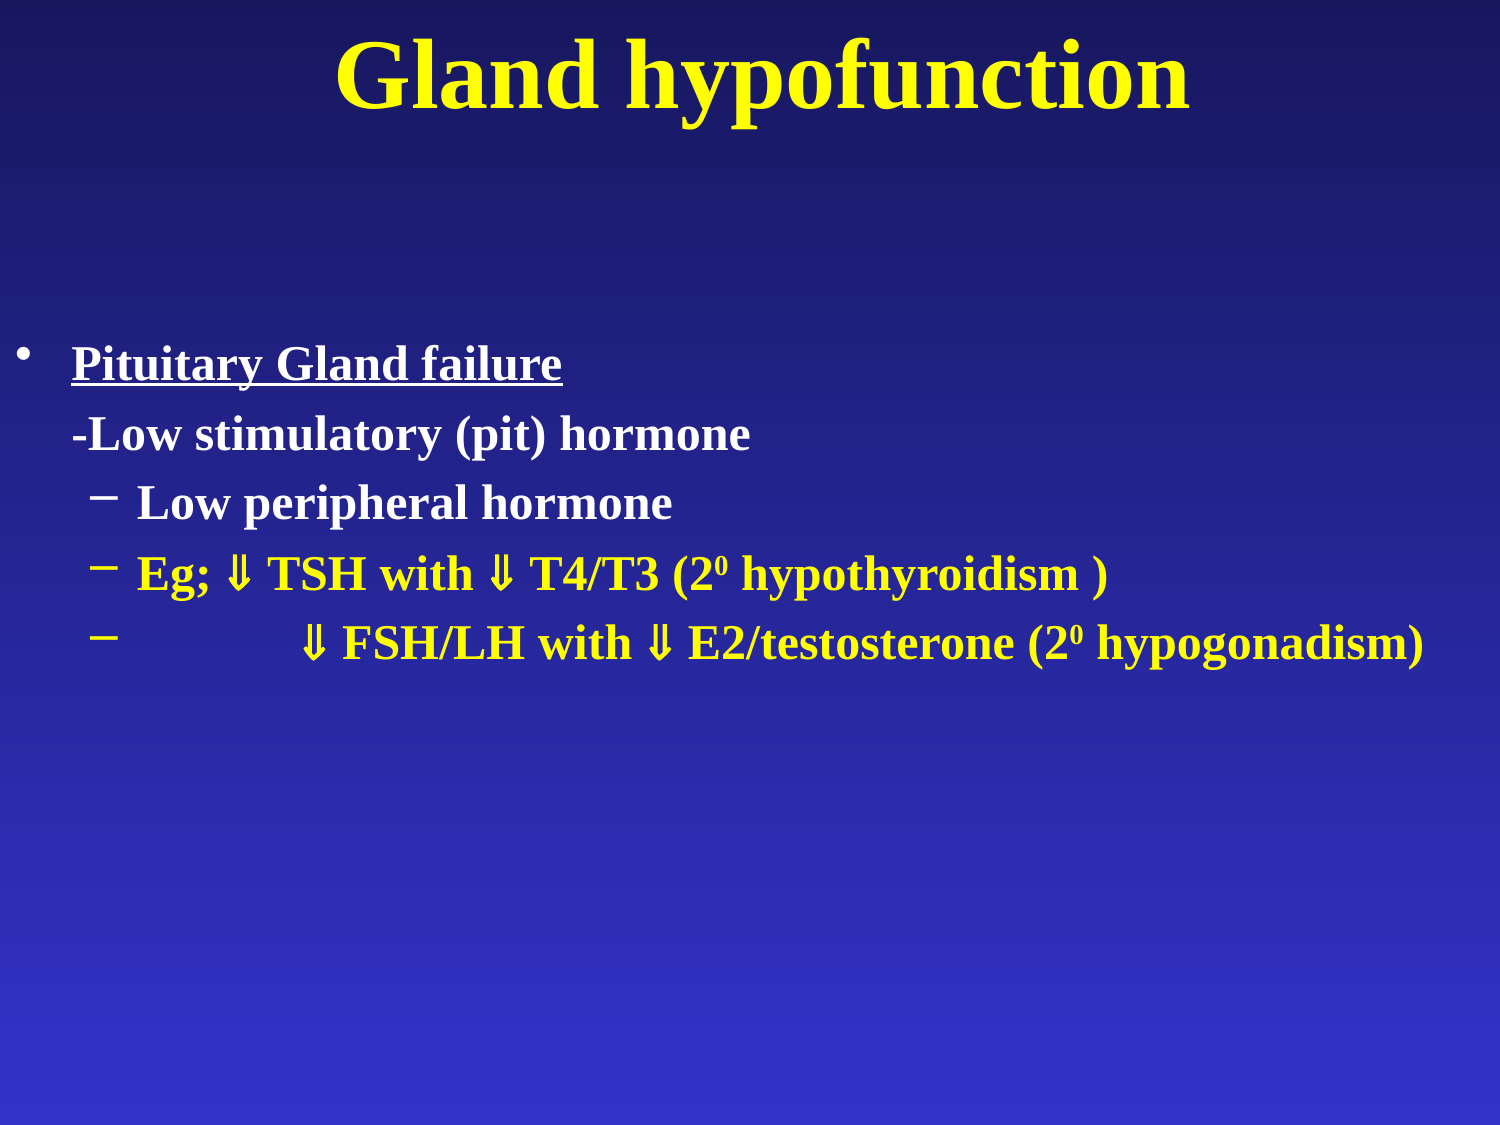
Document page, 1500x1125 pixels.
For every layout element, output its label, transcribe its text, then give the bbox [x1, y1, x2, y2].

title Gland hypofunction [125, 0, 1400, 112]
list Pituitary Gland failure -Low stimulatory (pit) hormone Low peripheral hormone Eg;  TSH with  T4/T3 (20 hypothyroidism )  FSH/LH with  E2/testosterone (20 hypogonadism) [0, 112, 1500, 1125]
